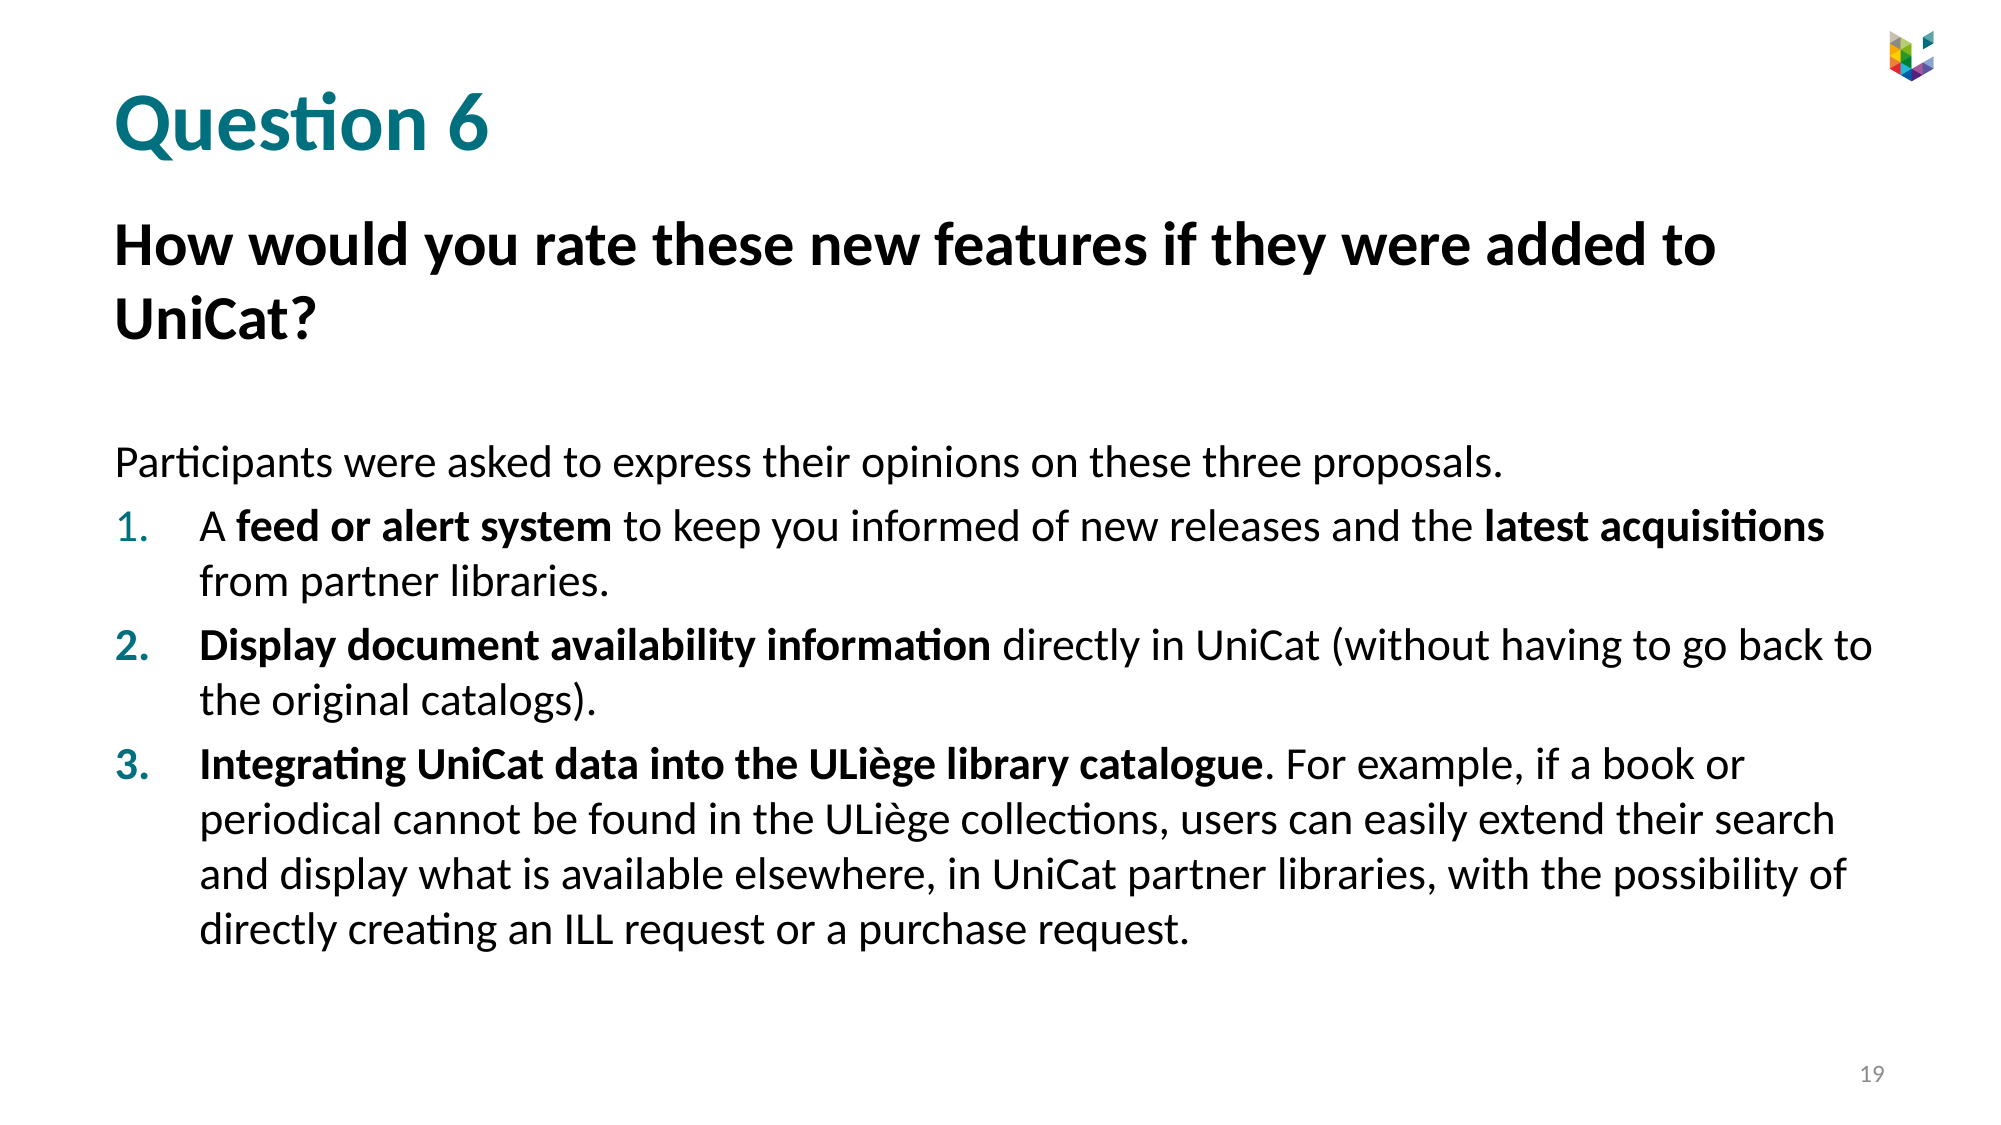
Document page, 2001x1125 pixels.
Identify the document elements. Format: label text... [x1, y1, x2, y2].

title Question 6 [99, 66, 1900, 169]
list How would you rate these new features if they were added to UniCat? Participants were asked to express their opinions on these three proposals. A feed or alert system to keep you informed of new releases and the latest acquisitions from partner libraries. Display document availability information directly in UniCat (without having to go back to the original catalogs). Integrating UniCat data into the ULiège library catalogue. For example, if a book or periodical cannot be found in the ULiège collections, users can easily extend their search and display what is available elsewhere, in UniCat partner libraries, with the possibility of directly creating an ILL request or a purchase request. [99, 195, 1900, 1043]
picture [1870, 11, 1953, 101]
slide_number 19 [1433, 1042, 1900, 1103]
